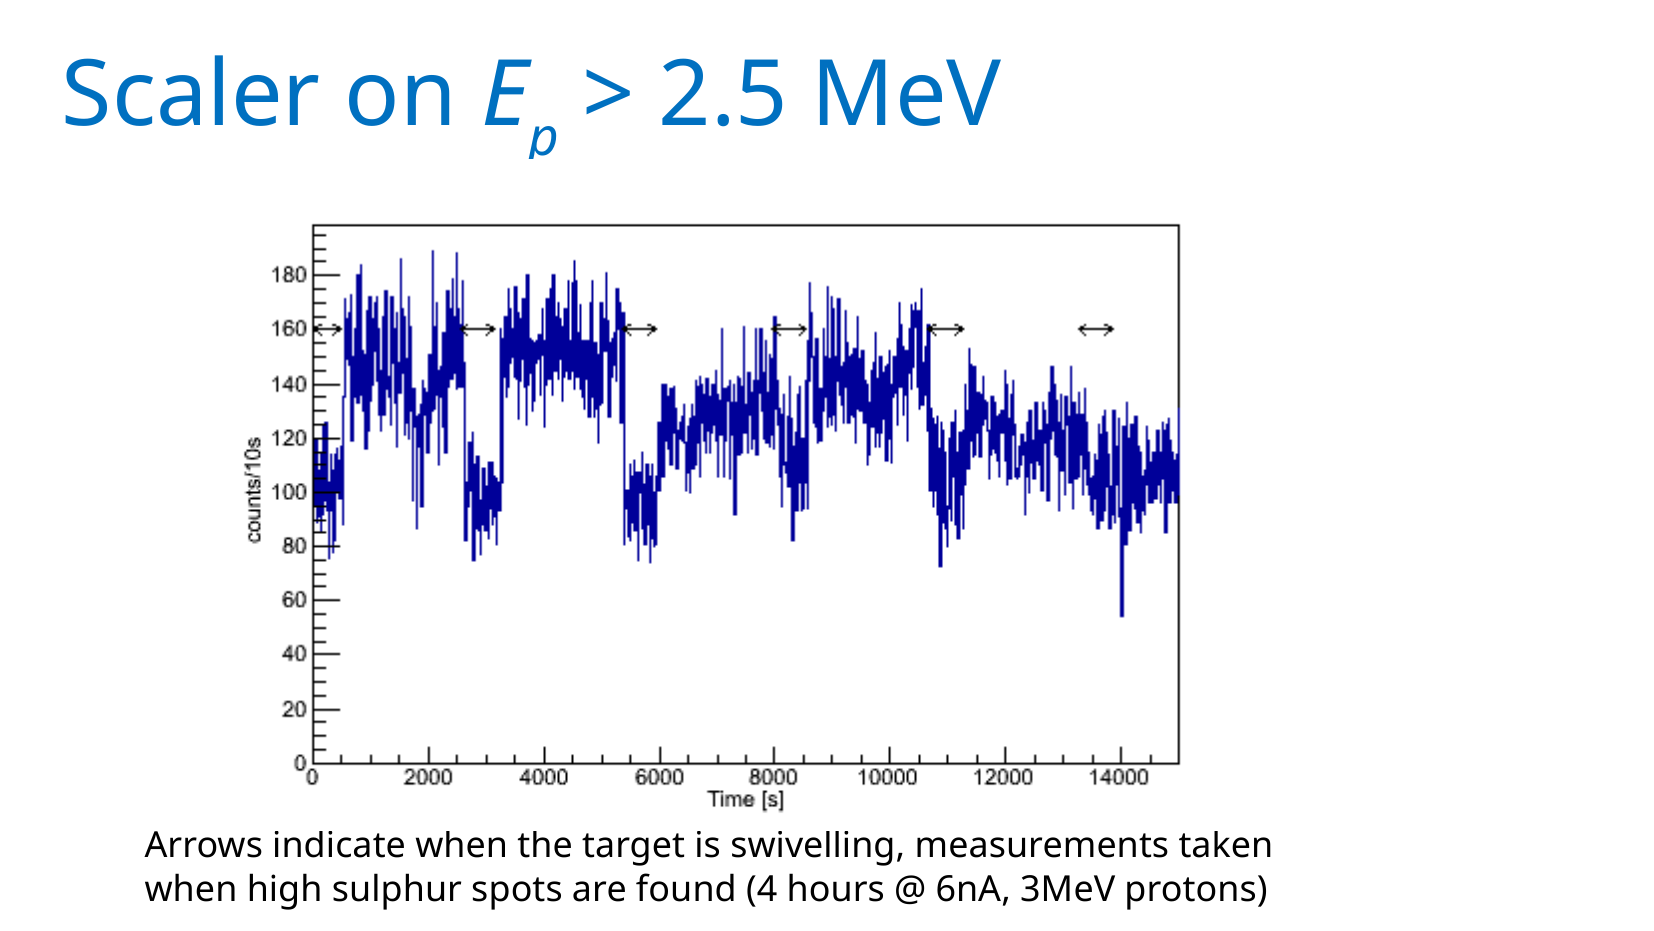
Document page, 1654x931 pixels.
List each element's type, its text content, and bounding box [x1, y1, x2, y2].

text_box [0, 853, 1114, 886]
picture [205, 159, 1288, 831]
text_box Arrows indicate when the target is swivelling, measurements taken when high sulphur spots are found (4 hours @ 6nA, 3MeV protons) [129, 814, 1300, 931]
text_box Scaler on Ep > 2.5 MeV [47, 0, 1418, 185]
